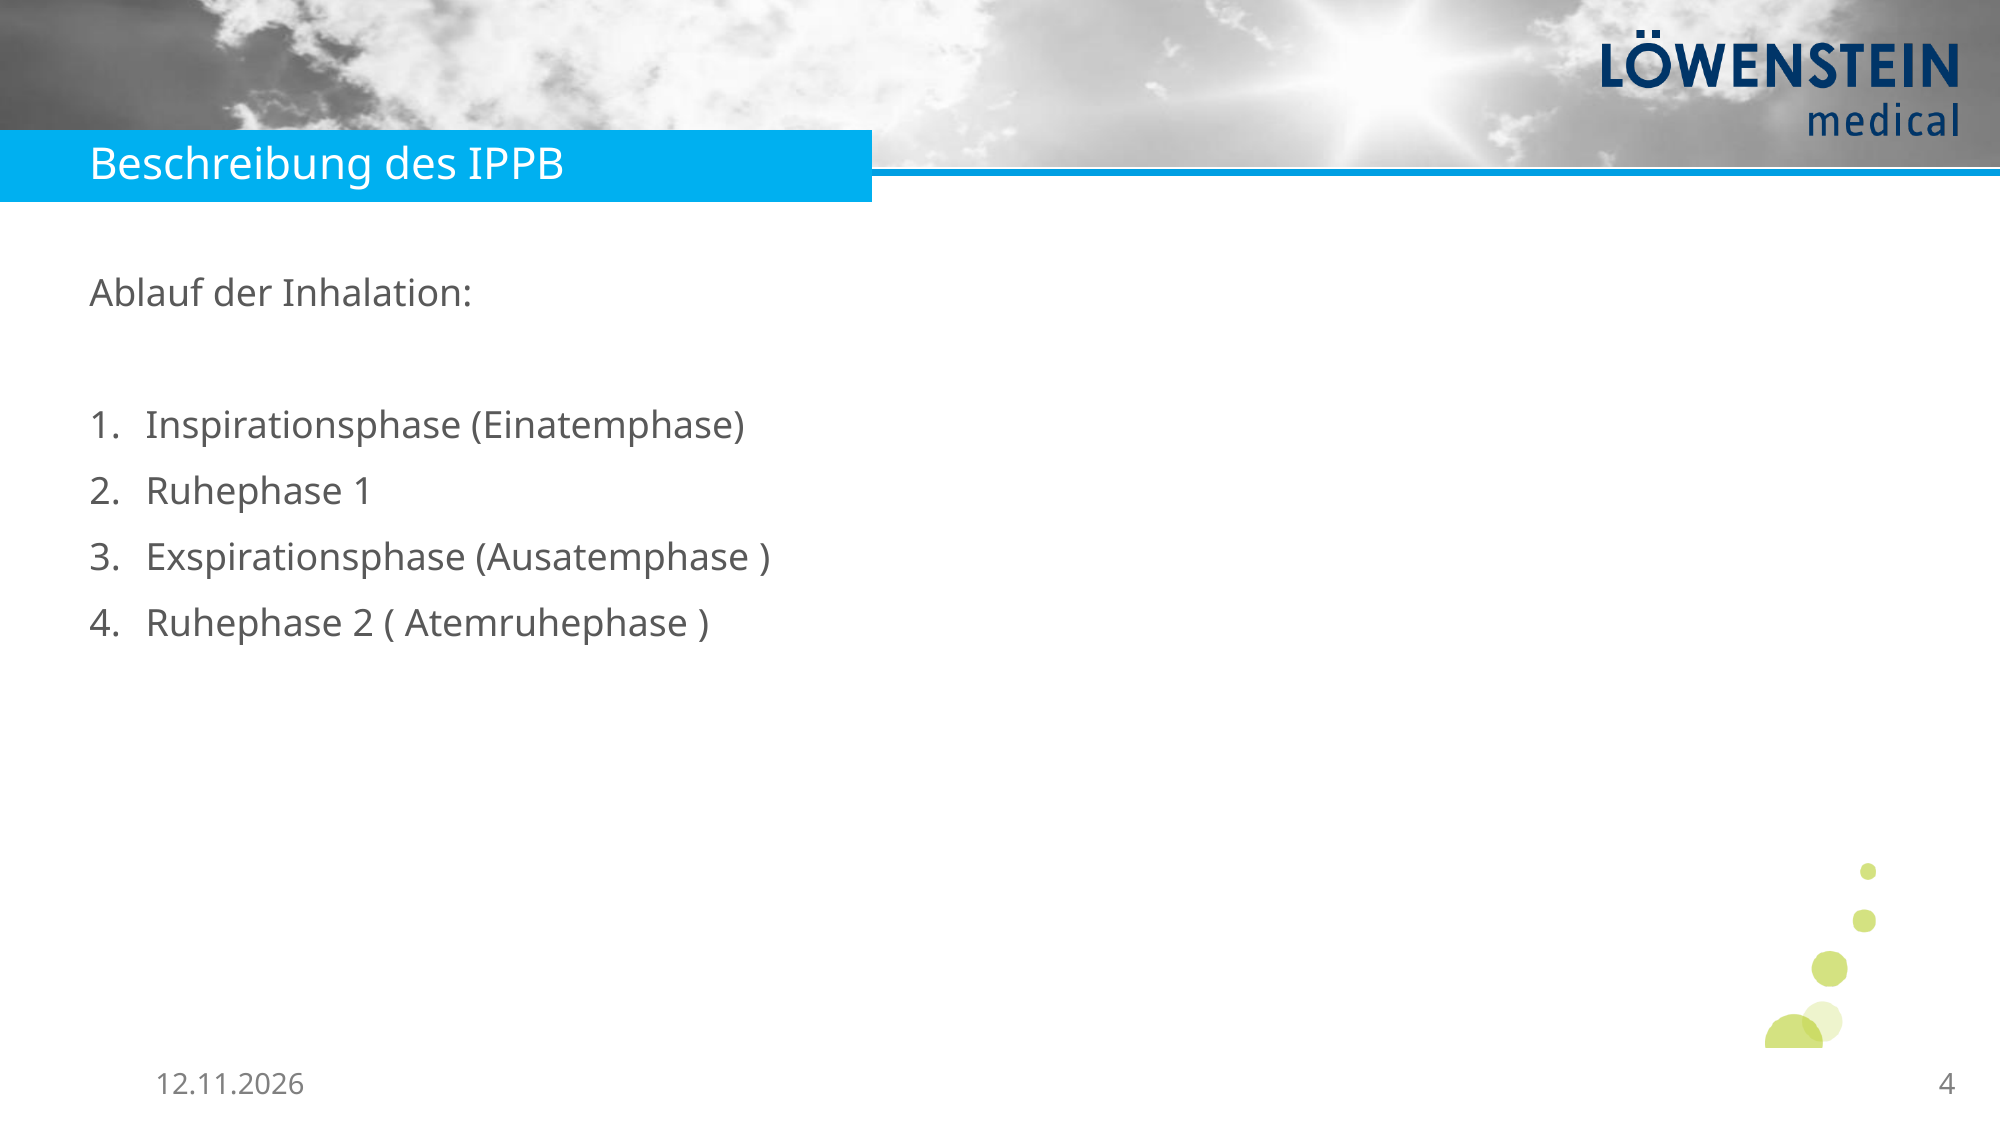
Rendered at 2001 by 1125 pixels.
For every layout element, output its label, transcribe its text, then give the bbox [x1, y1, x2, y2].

picture [1764, 863, 1876, 1048]
picture [0, 0, 2000, 167]
list Ablauf der Inhalation: Inspirationsphase (Einatemphase) Ruhephase 1 Exspirationsphase (Ausatemphase ) Ruhephase 2 ( Atemruhephase ) [74, 261, 1593, 1048]
list Beschreibung des IPPB [74, 129, 822, 202]
